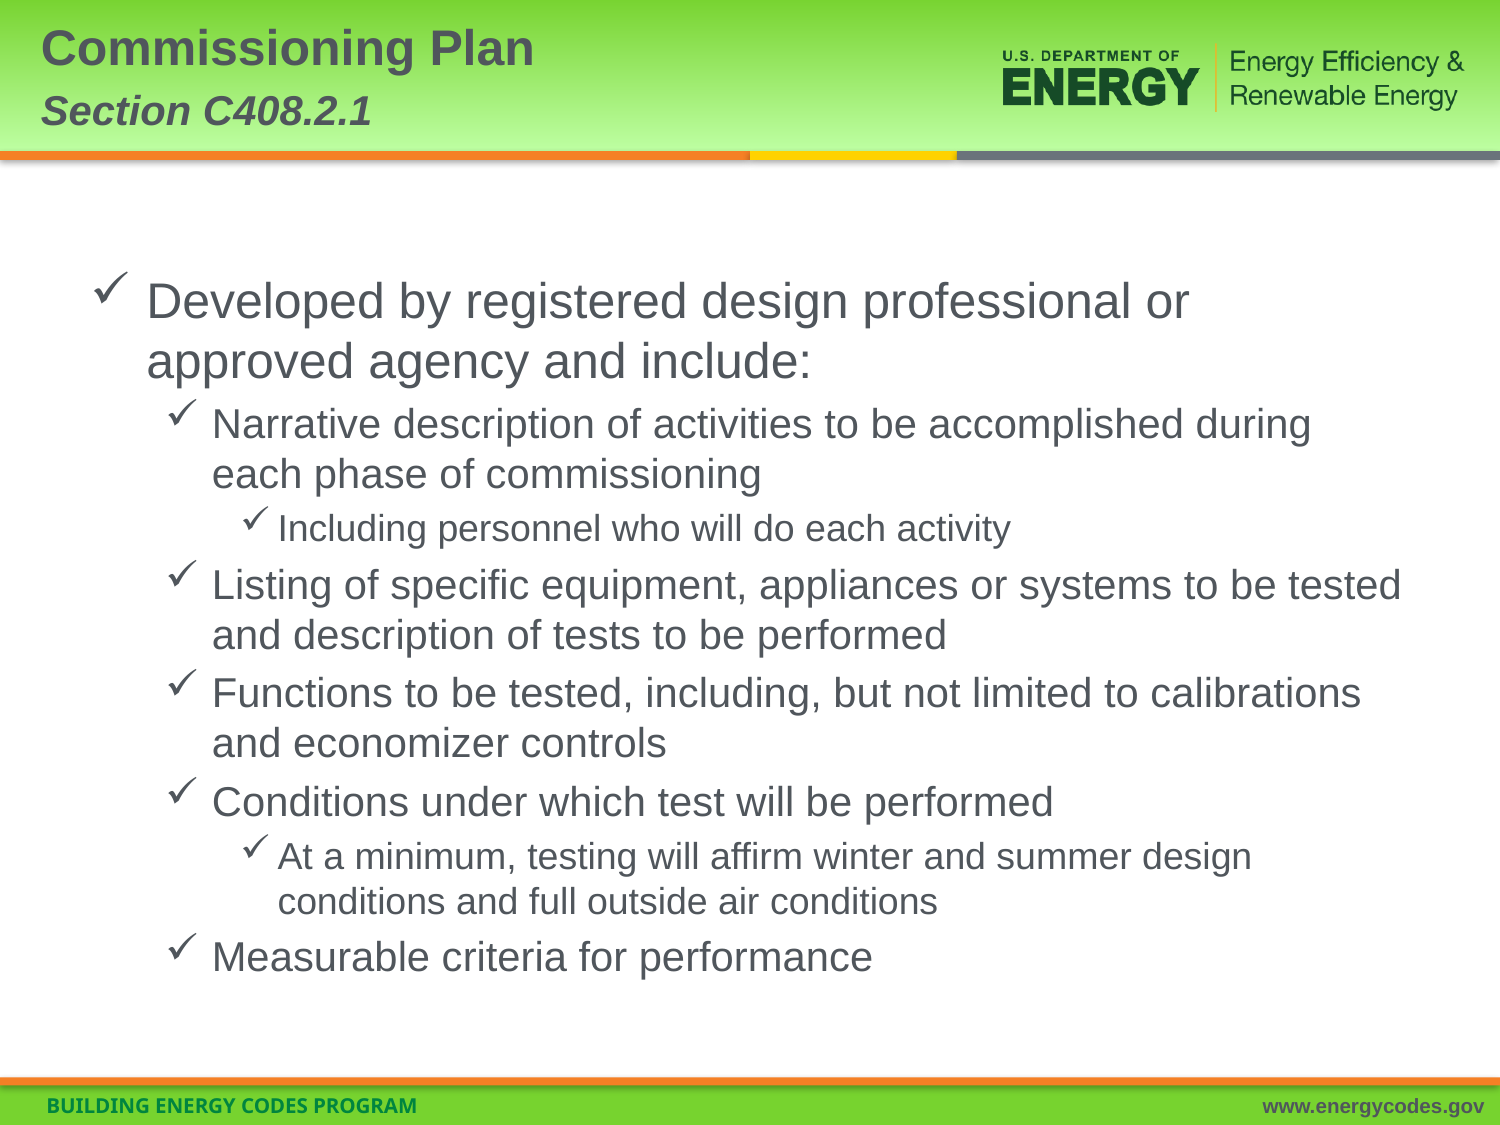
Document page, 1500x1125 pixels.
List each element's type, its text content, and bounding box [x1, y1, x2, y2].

title Commissioning Plan Section C408.2.1 [25, 0, 959, 152]
list Developed by registered design professional or approved agency and include: Narrative description of activities to be accomplished during each phase of commissioning Including personnel who will do each activity Listing of specific equipment, appliances or systems to be tested and description of tests to be performed Functions to be tested, including, but not limited to calibrations and economizer controls Conditions under which test will be performed At a minimum, testing will affirm winter and summer design conditions and full outside air conditions Measurable criteria for performance [75, 260, 1425, 1061]
picture [1003, 43, 1465, 112]
